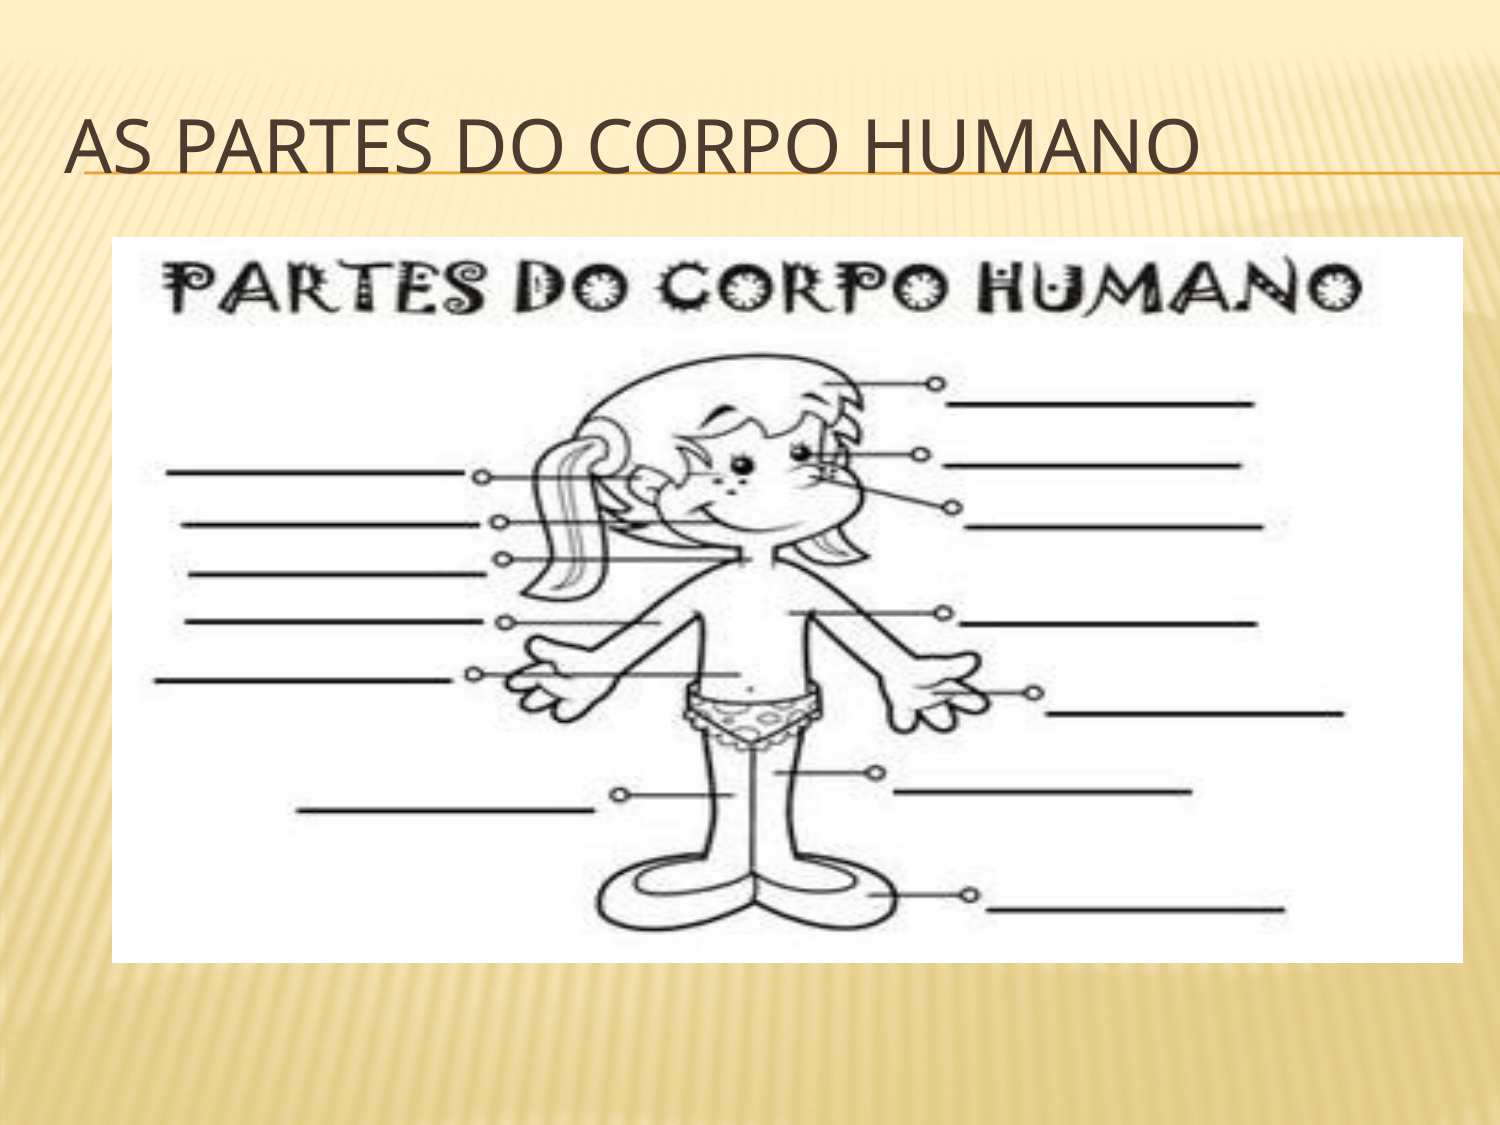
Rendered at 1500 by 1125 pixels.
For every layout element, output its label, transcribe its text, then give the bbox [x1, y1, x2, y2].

title As partes do corpo humano [50, 75, 1475, 213]
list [112, 237, 1463, 963]
